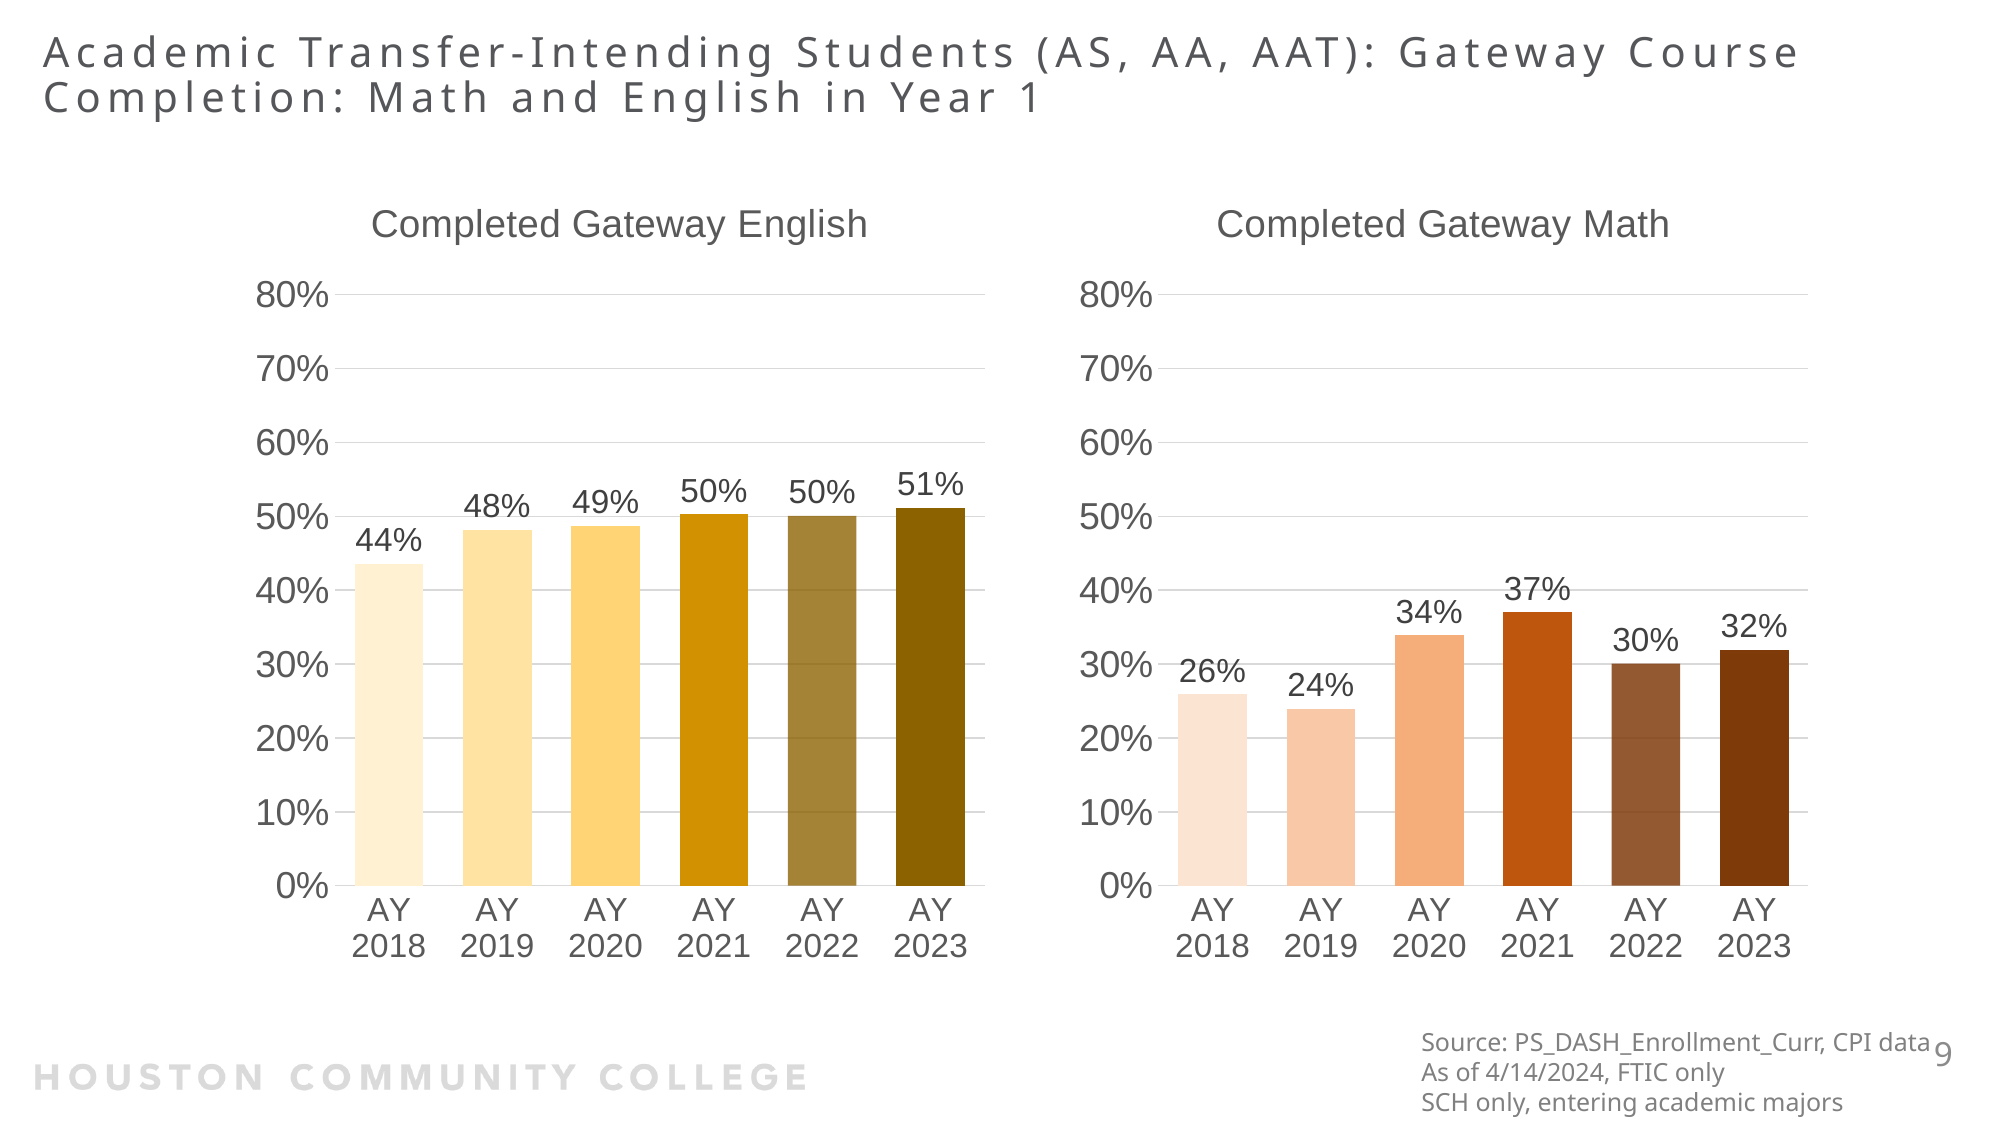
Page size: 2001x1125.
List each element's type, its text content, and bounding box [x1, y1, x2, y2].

chart [240, 165, 1000, 980]
chart [1063, 165, 1824, 980]
text_box Source: PS_DASH_Enrollment_Curr, CPI data As of 4/14/2024, FTIC only SCH only, entering academic majors [1406, 1018, 2000, 1124]
title Academic Transfer-Intending Students (AS, AA, AAT): Gateway Course Completion: Math and English in Year 1 [27, 26, 1875, 127]
